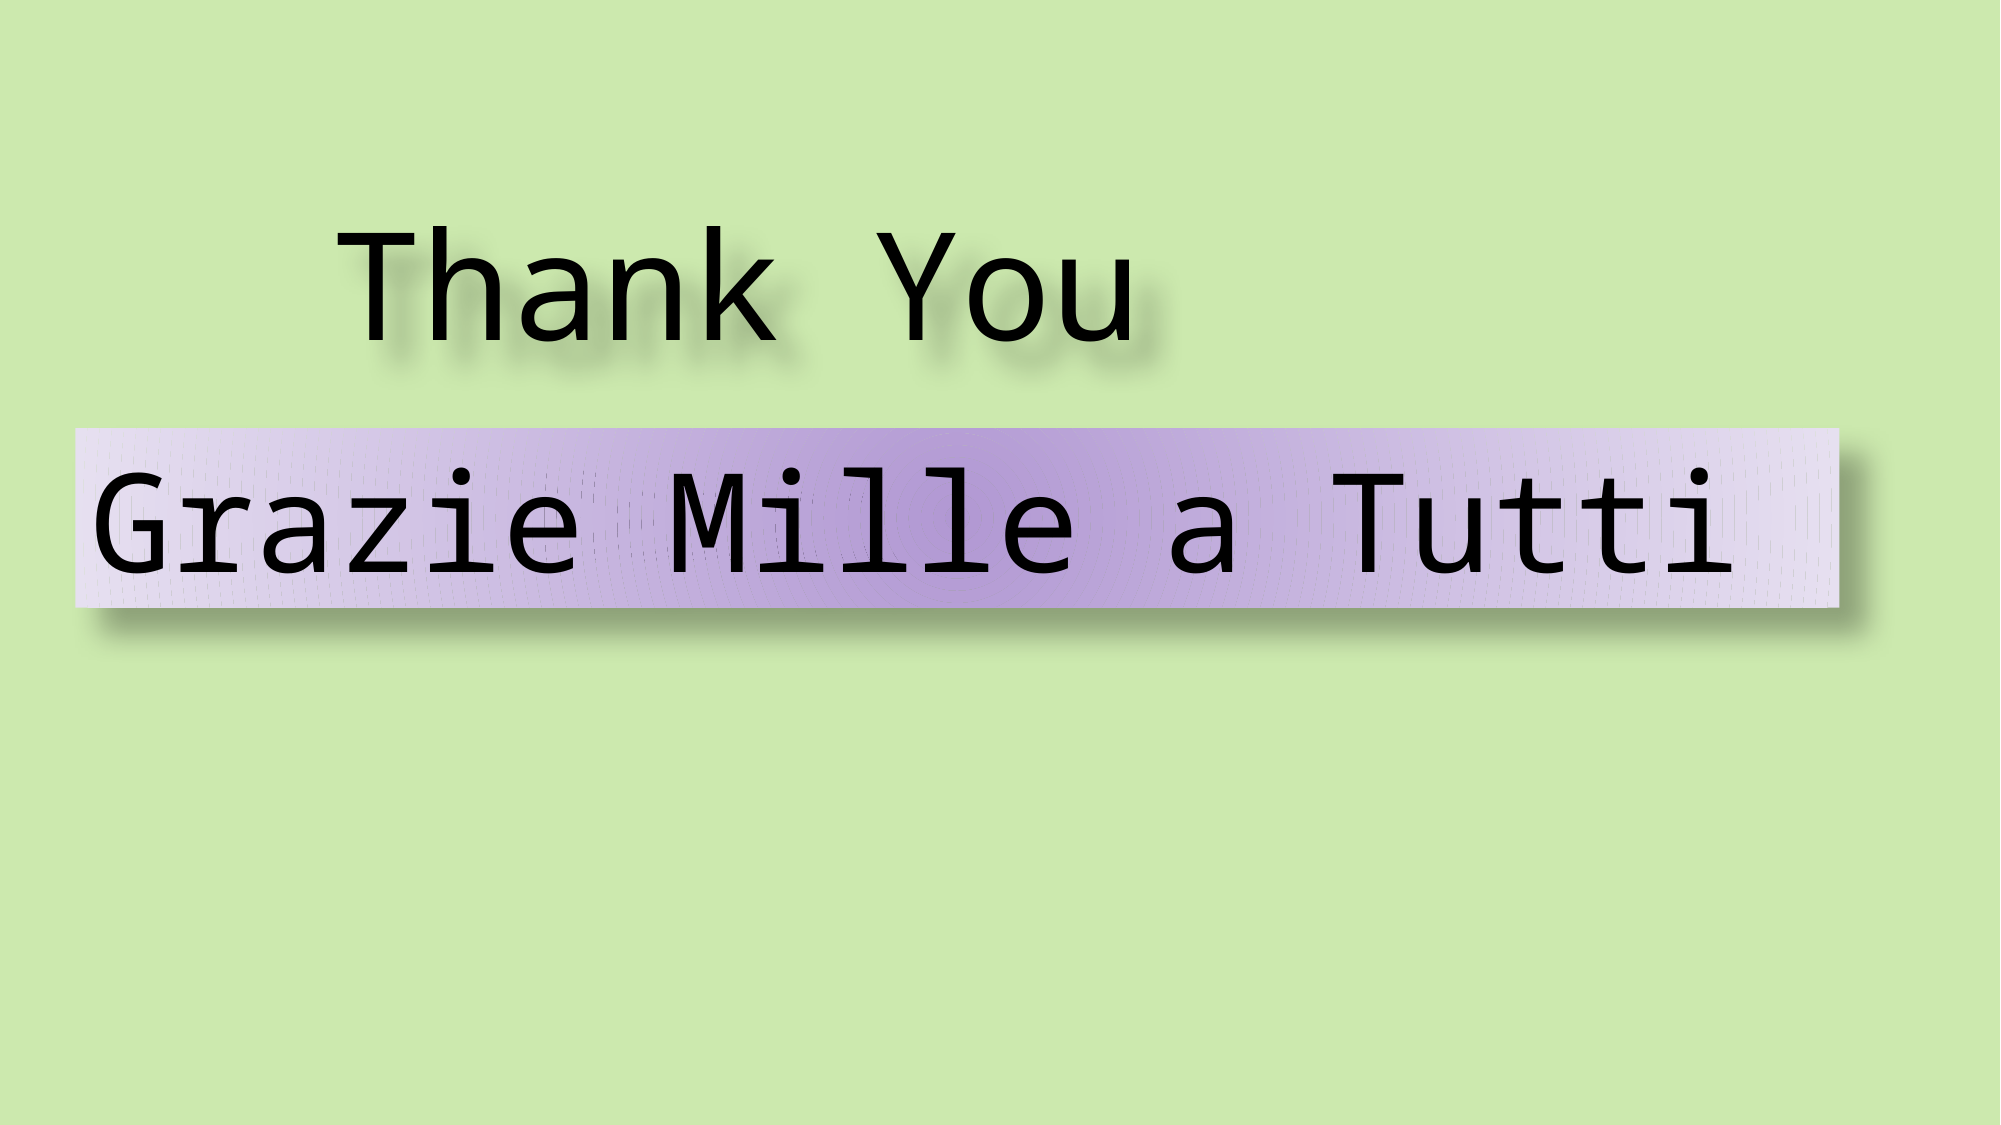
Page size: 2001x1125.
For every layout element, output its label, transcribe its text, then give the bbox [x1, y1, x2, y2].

text_box Thank You [316, 182, 1225, 378]
text_box Grazie Mille a Tutti [75, 428, 1840, 608]
